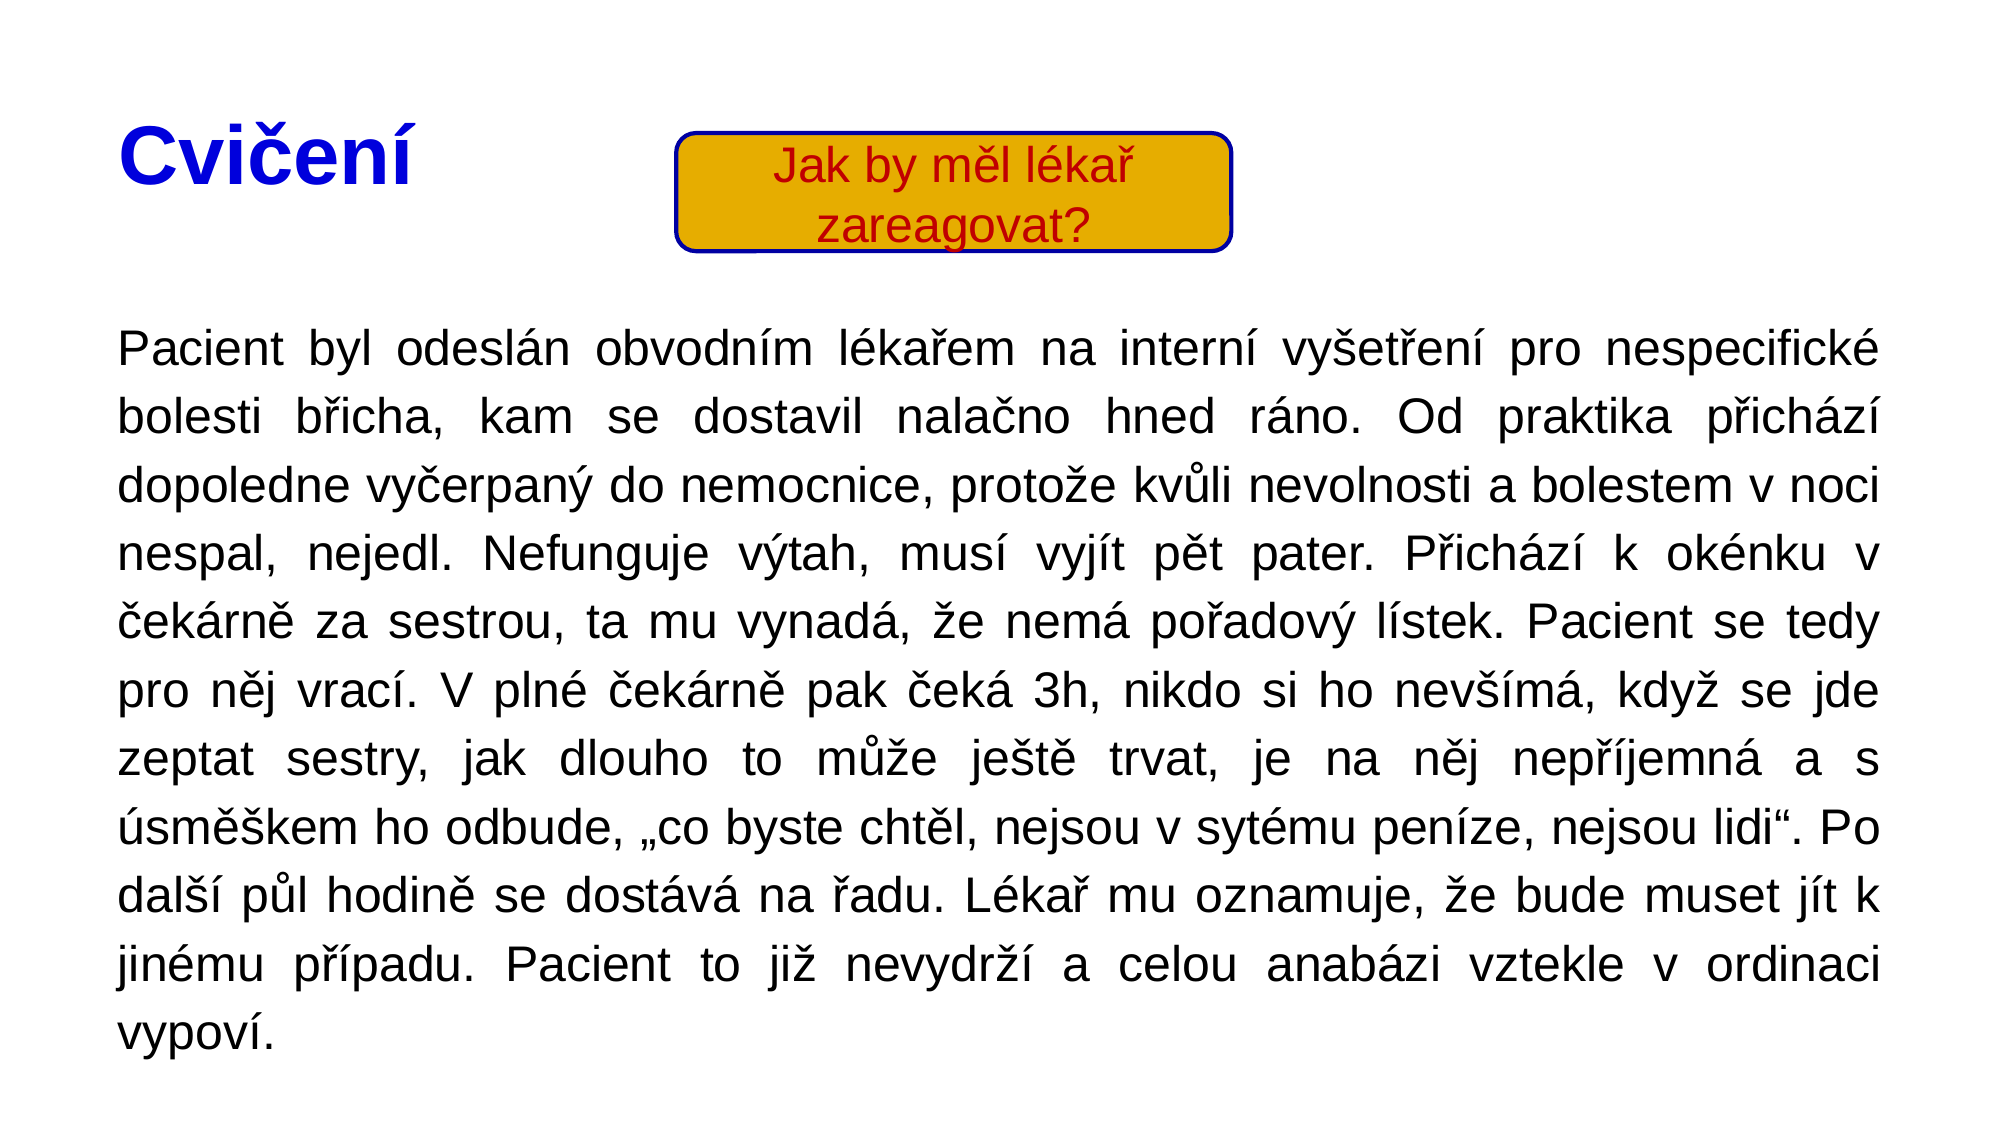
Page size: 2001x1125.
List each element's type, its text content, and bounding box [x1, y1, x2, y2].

text_box Jak by měl lékař zareagovat? [674, 130, 1234, 254]
list Pacient byl odeslán obvodním lékařem na interní vyšetření pro nespecifické bolesti břicha, kam se dostavil nalačno hned ráno. Od praktika přichází dopoledne vyčerpaný do nemocnice, protože kvůli nevolnosti a bolestem v noci nespal, nejedl. Nefunguje výtah, musí vyjít pět pater. Přichází k okénku v čekárně za sestrou, ta mu vynadá, že nemá pořadový lístek. Pacient se tedy pro něj vrací. V plné čekárně pak čeká 3h, nikdo si ho nevšímá, když se jde zeptat sestry, jak dlouho to může ještě trvat, je na něj nepříjemná a s úsměškem ho odbude, „co byste chtěl, nejsou v sytému peníze, nejsou lidi“. Po další půl hodině se dostává na řadu. Lékař mu oznamuje, že bude muset jít k jinému případu. Pacient to již nevydrží a celou anabázi vztekle v ordinaci vypoví. [117, 307, 1882, 957]
title Cvičení [118, 118, 1883, 193]
